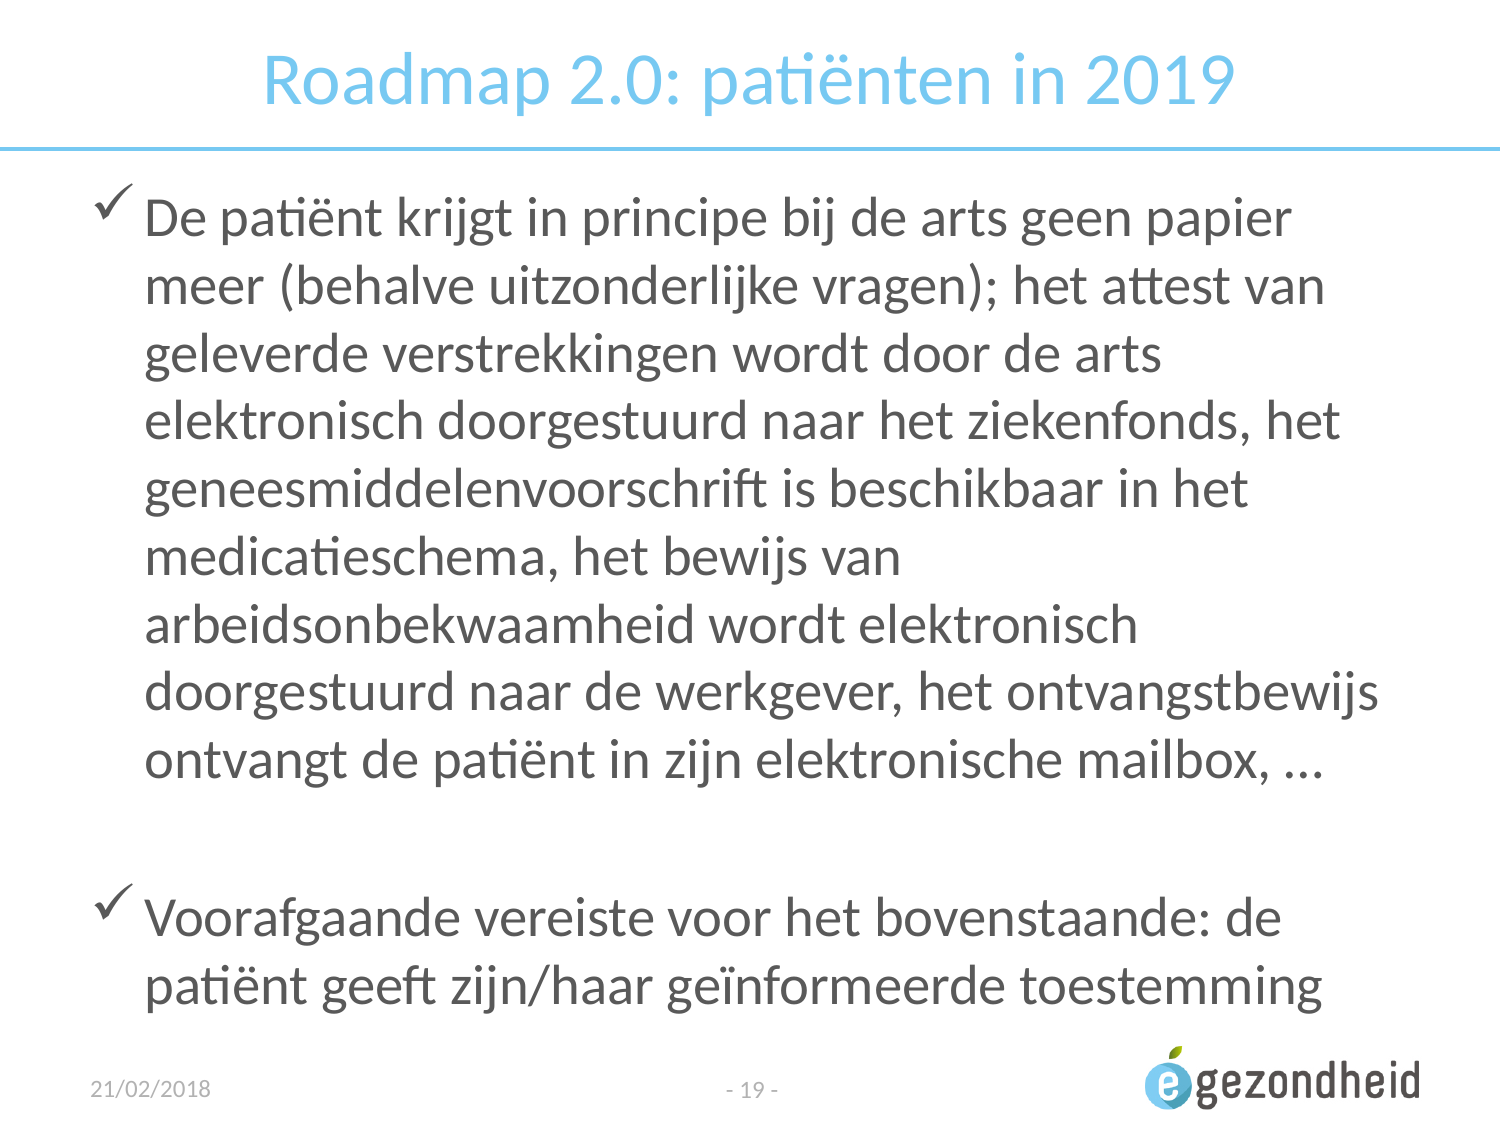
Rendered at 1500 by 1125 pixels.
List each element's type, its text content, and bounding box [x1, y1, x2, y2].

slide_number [75, 1057, 425, 1118]
list De patiënt krijgt in principe bij de arts geen papier meer (behalve uitzonderlijke vragen); het attest van geleverde verstrekkingen wordt door de arts elektronisch doorgestuurd naar het ziekenfonds, het geneesmiddelenvoorschrift is beschikbaar in het medicatieschema, het bewijs van arbeidsonbekwaamheid wordt elektronisch doorgestuurd naar de werkgever, het ontvangstbewijs ontvangt de patiënt in zijn elektronische mailbox, … Voorafgaande vereiste voor het bovenstaande: de patiënt geeft zijn/haar geïnformeerde toestemming [75, 172, 1425, 1035]
title Roadmap 2.0: patiënten in 2019 [0, 0, 1500, 149]
picture [1116, 1037, 1447, 1125]
slide_number - 19 - [577, 1058, 928, 1119]
